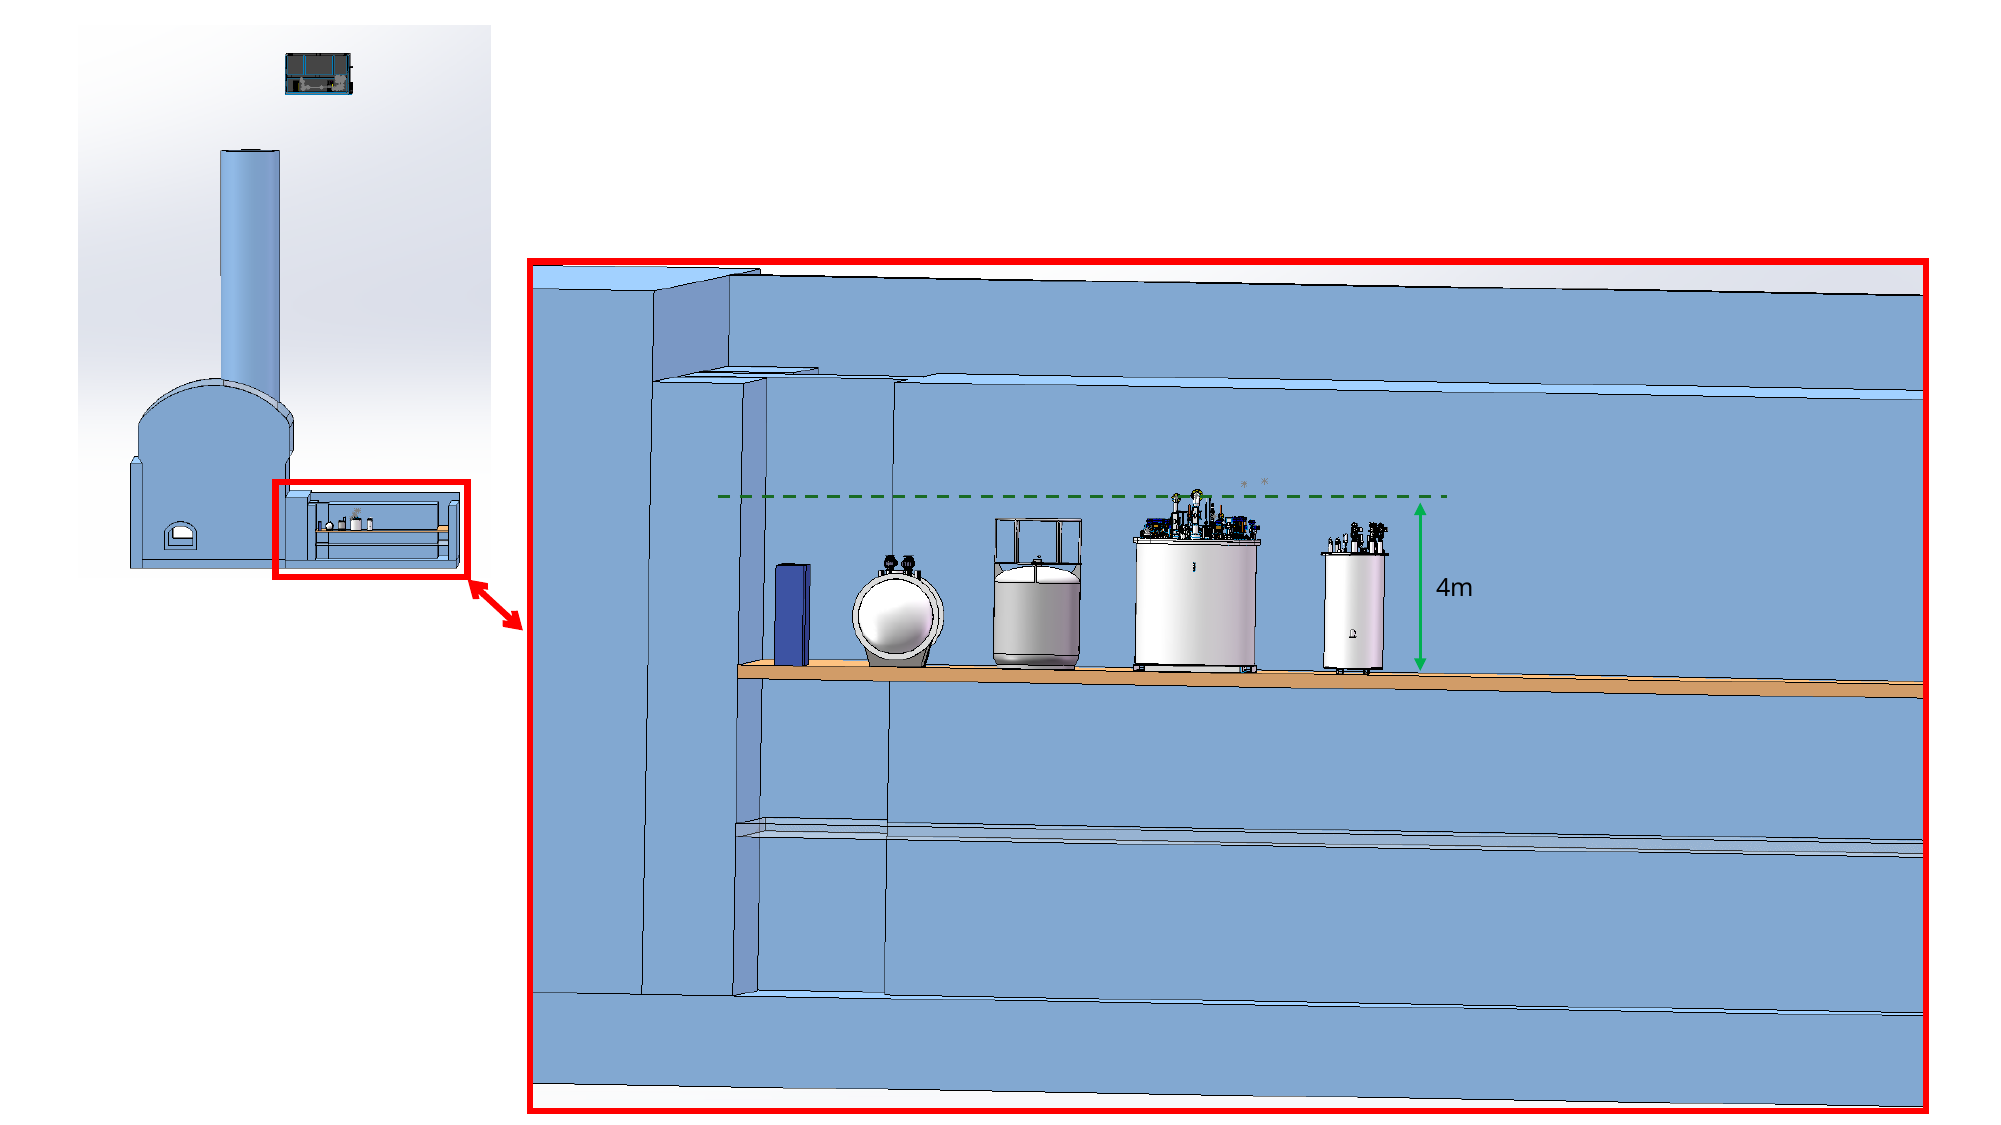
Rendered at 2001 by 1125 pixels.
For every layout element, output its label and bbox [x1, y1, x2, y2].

list [529, 258, 1928, 1112]
picture [78, 25, 492, 578]
text_box [467, 578, 524, 631]
